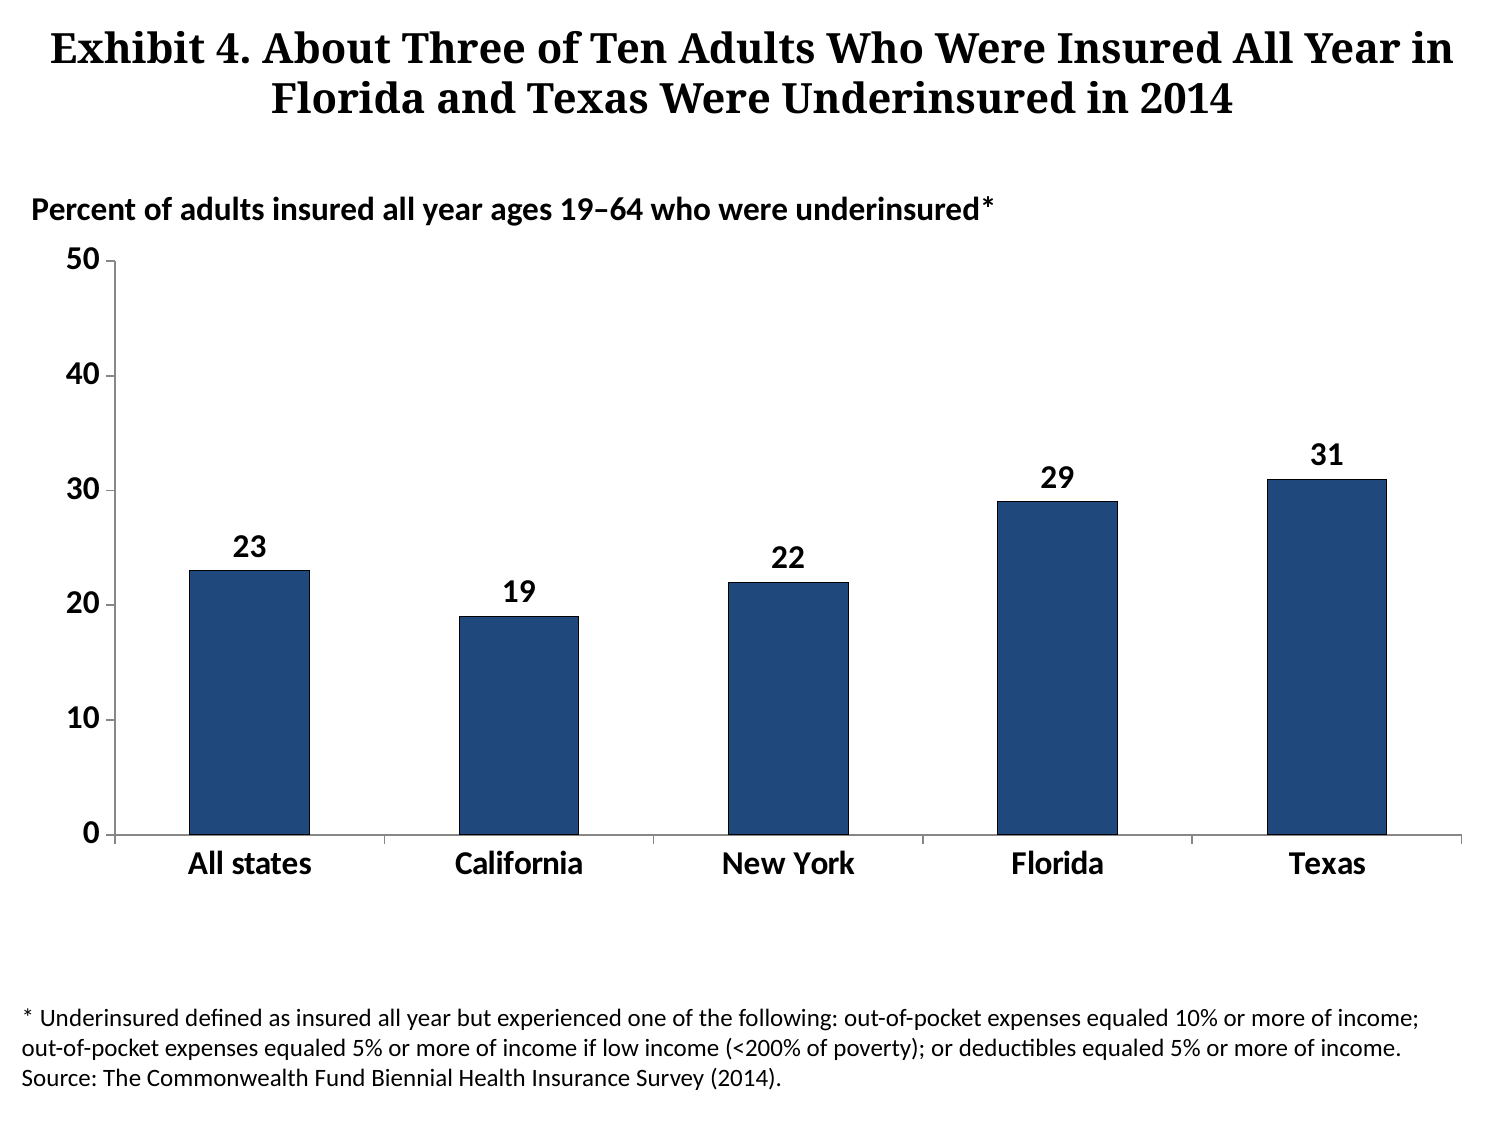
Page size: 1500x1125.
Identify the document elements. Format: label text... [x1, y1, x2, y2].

text_box Exhibit 4. About Three of Ten Adults Who Were Insured All Year in Florida and Texas Were Underinsured in 2014 [16, 14, 1488, 130]
chart [24, 210, 1463, 976]
text_box Percent of adults insured all year ages 19–64 who were underinsured* [16, 179, 1138, 235]
text_box * Underinsured defined as insured all year but experienced one of the following: out-of-pocket expenses equaled 10% or more of income; out-of-pocket expenses equaled 5% or more of income if low income (<200% of poverty); or deductibles equaled 5% or more of income. Source: The Commonwealth Fund Biennial Health Insurance Survey (2014). [6, 993, 1445, 1099]
